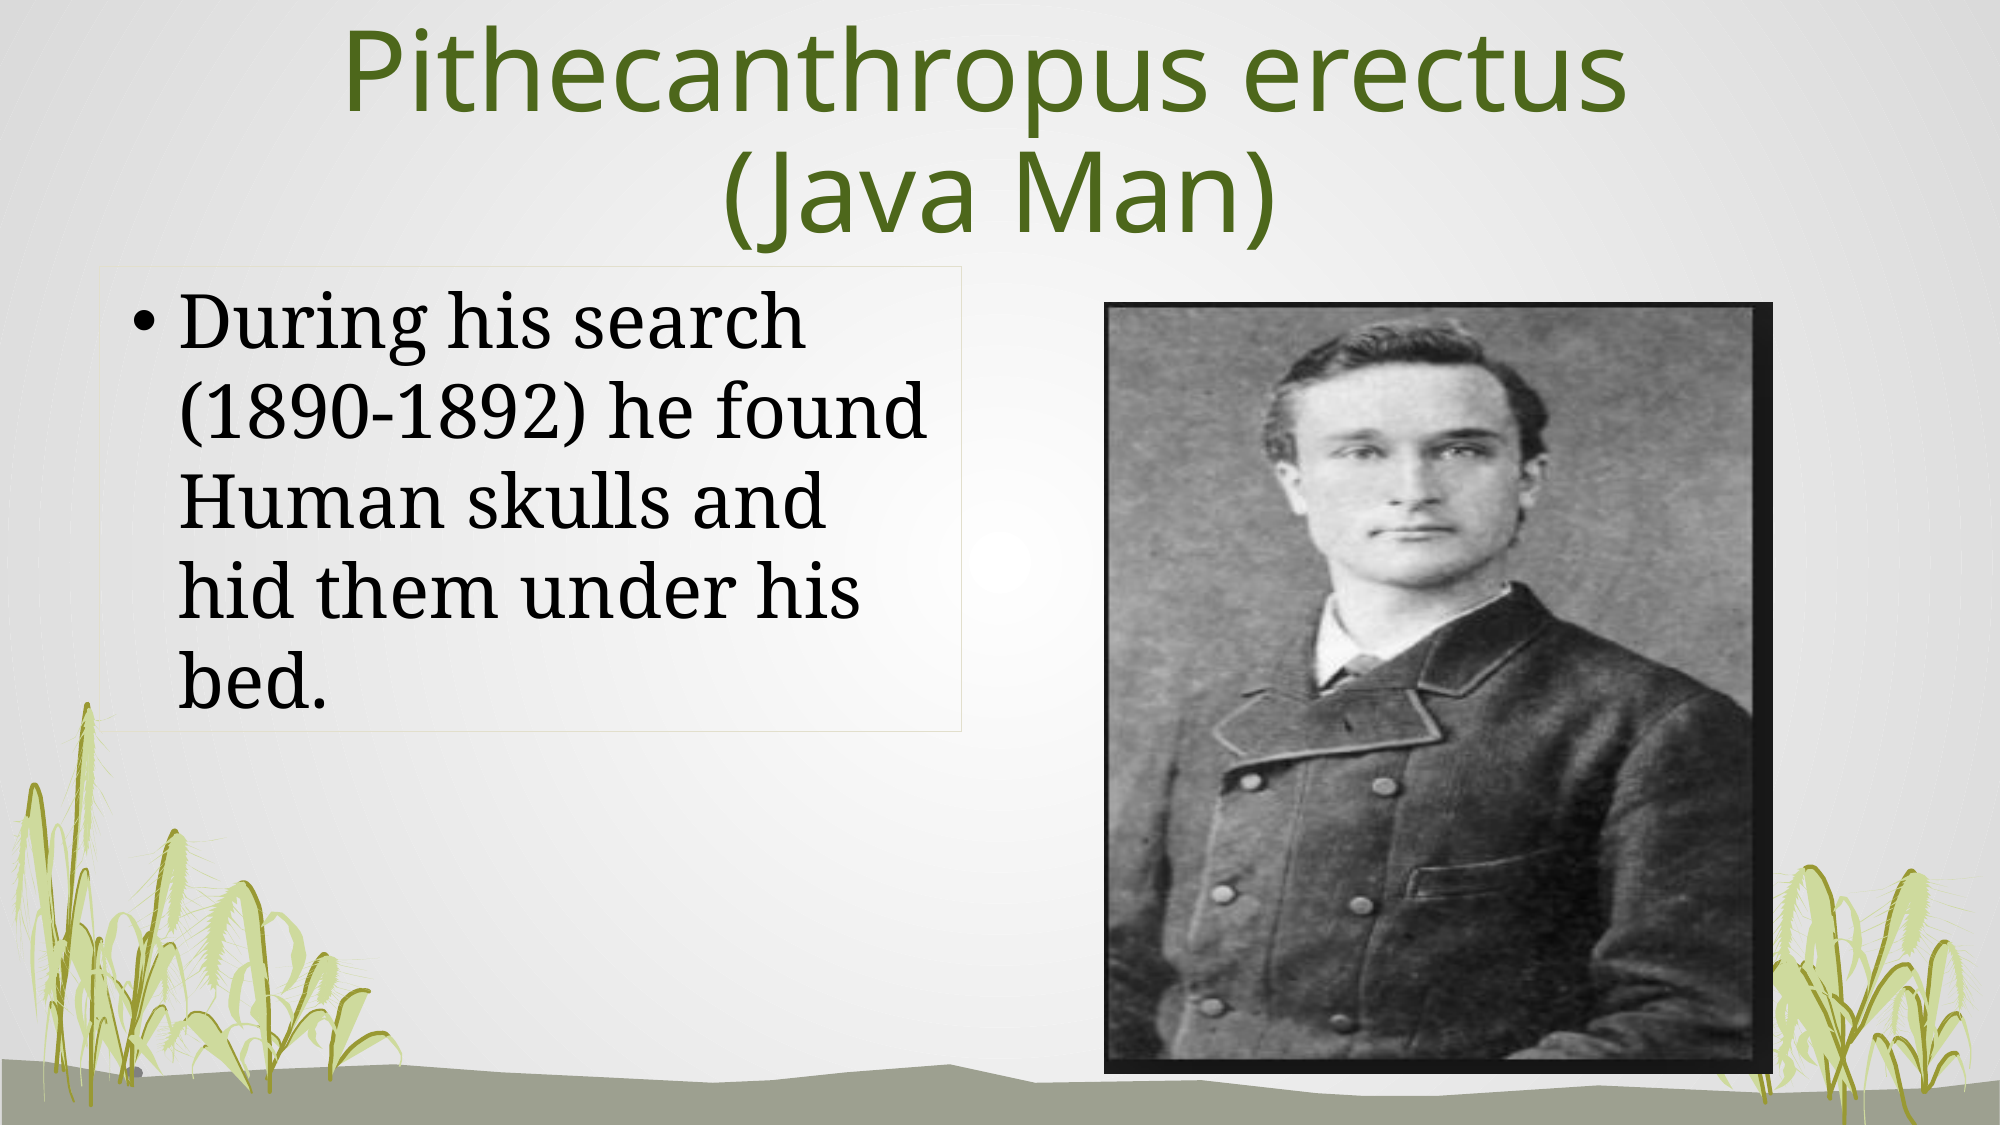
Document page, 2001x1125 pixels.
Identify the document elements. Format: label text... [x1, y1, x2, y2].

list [1104, 302, 1773, 1074]
title Pithecanthropus erectus (Java Man) [99, 0, 1900, 263]
text_box During his search (1890-1892) he found Human skulls and hid them under his bed. [99, 266, 962, 732]
